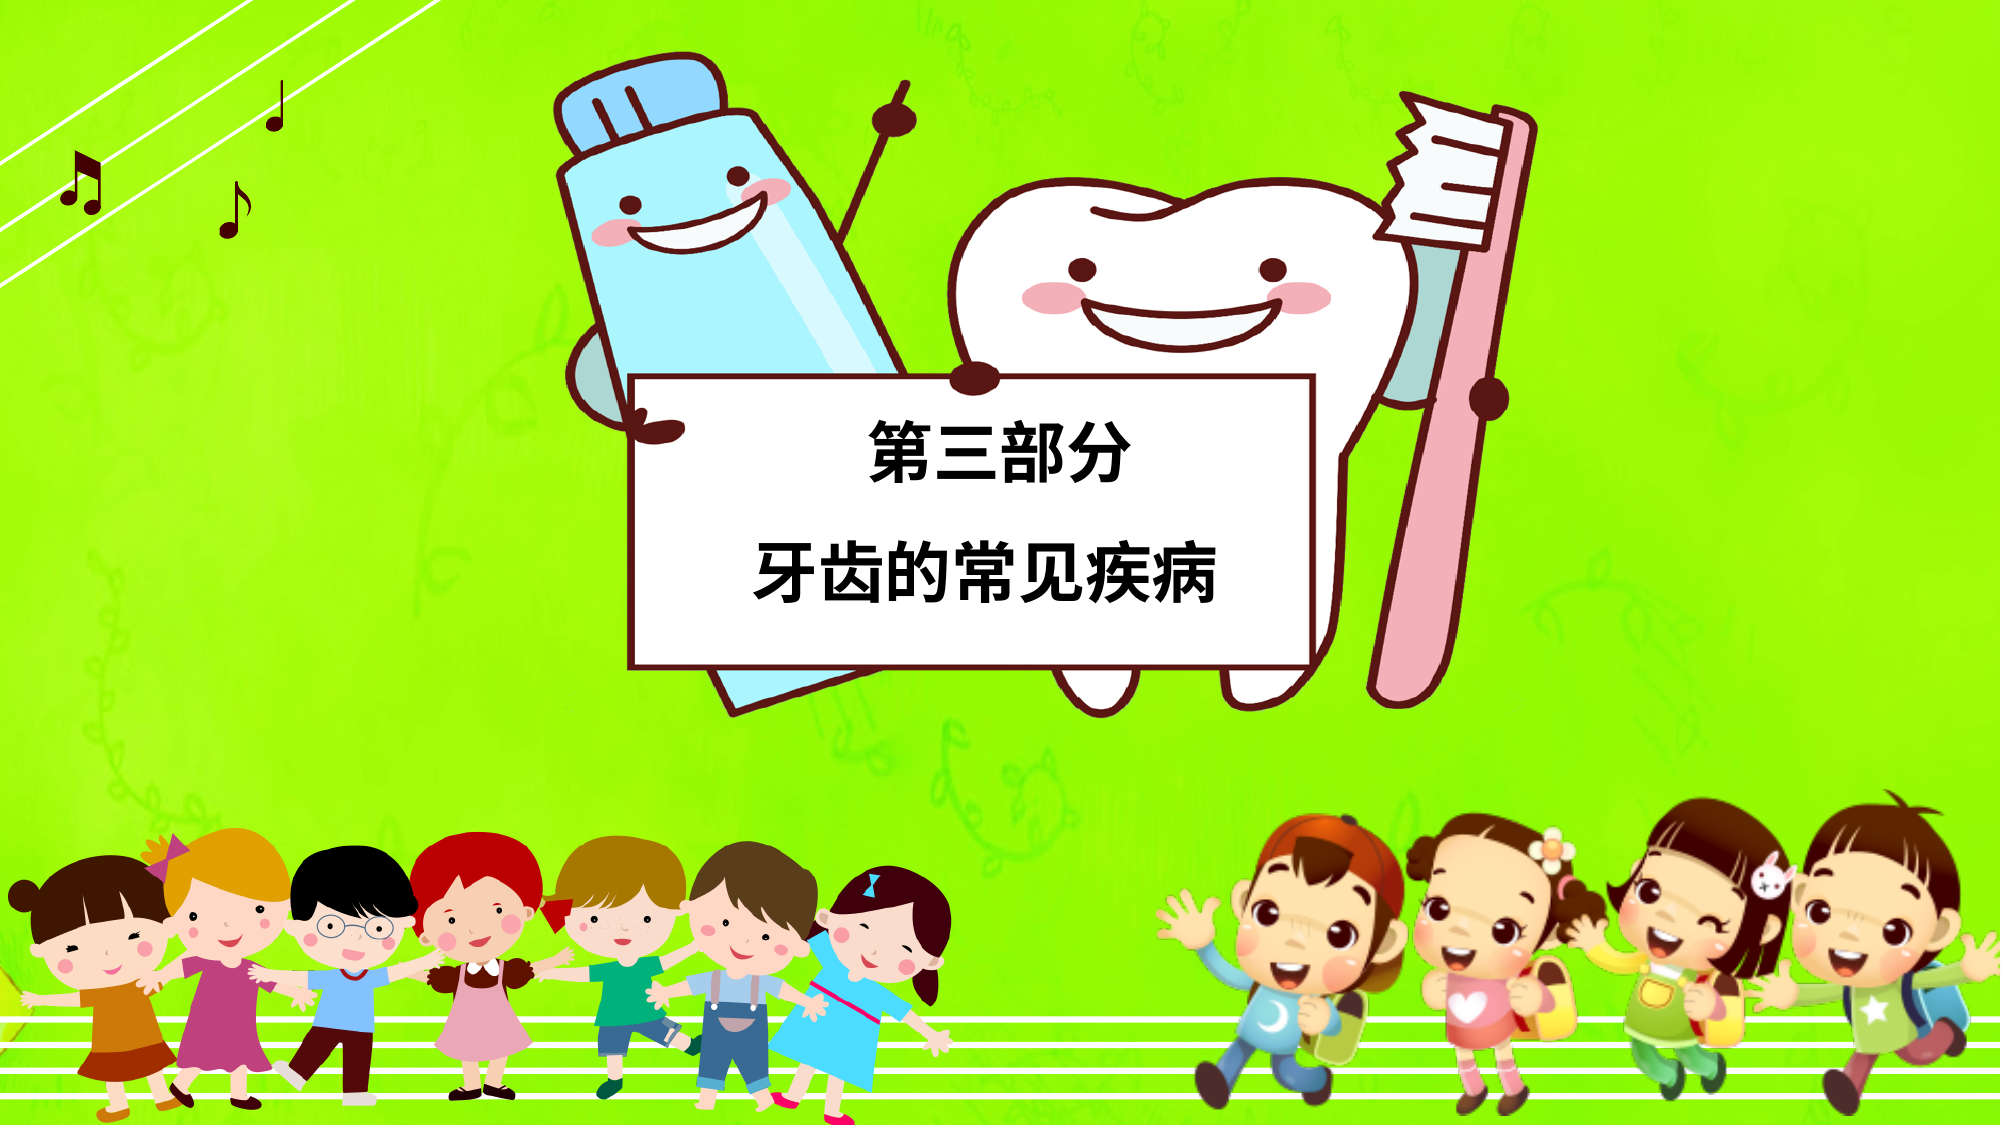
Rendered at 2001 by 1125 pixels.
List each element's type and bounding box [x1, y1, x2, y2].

picture [0, 0, 245, 161]
text_box [720, 403, 1279, 620]
picture [0, 0, 2001, 1125]
picture [67, 185, 74, 191]
picture [0, 0, 347, 227]
picture [0, 0, 432, 283]
